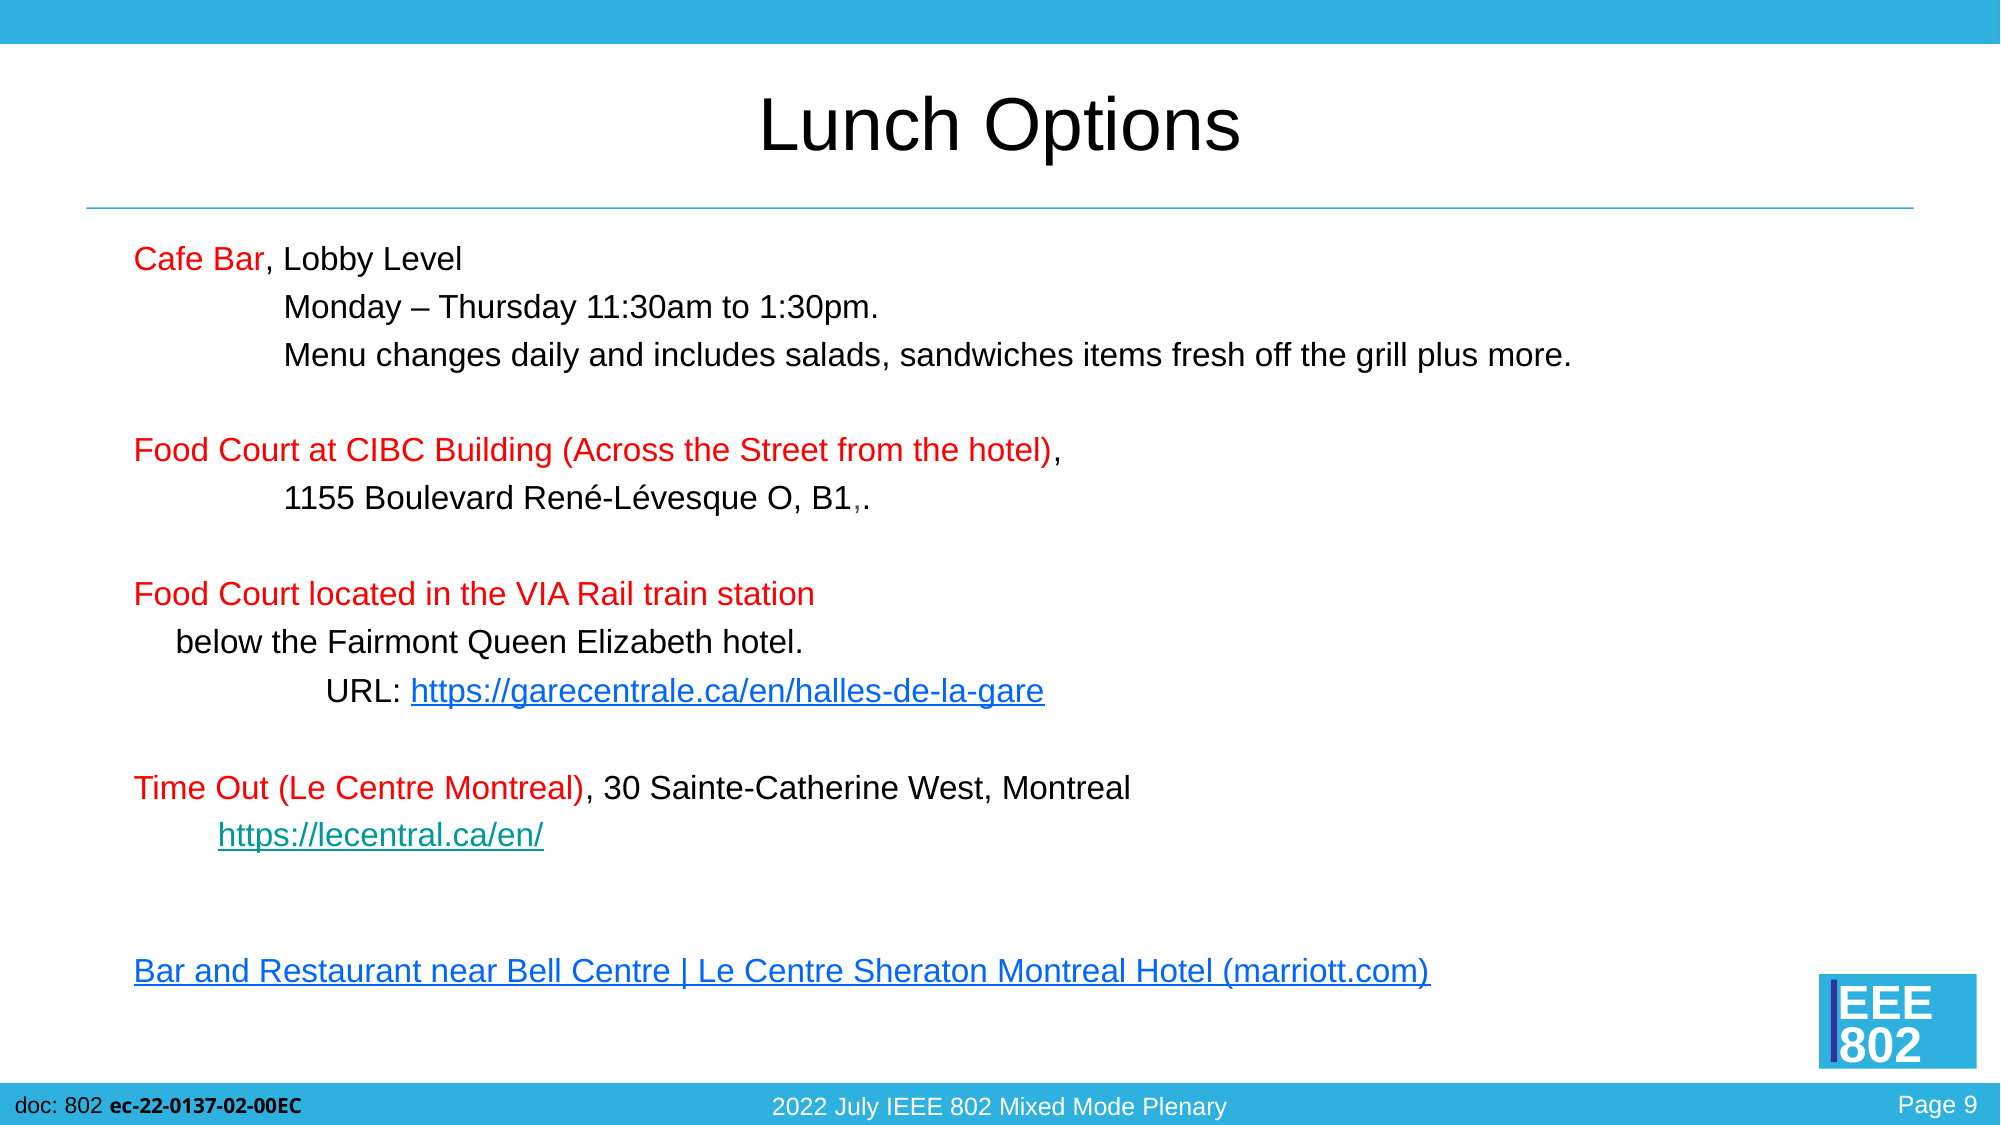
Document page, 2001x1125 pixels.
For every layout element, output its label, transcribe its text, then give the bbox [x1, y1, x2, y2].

title Lunch Options [324, 50, 1675, 191]
list Cafe Bar, Lobby Level Monday – Thursday 11:30am to 1:30pm. Menu changes daily and includes salads, sandwiches items fresh off the grill plus more. Food Court at CIBC Building (Across the Street from the hotel), 1155 Boulevard René-Lévesque O, B1,. Food Court located in the VIA Rail train station below the Fairmont Queen Elizabeth hotel. URL: https://garecentrale.ca/en/halles-de-la-gare Time Out (Le Centre Montreal), 30 Sainte-Catherine West, Montreal https://lecentral.ca/en/ Bar and Restaurant near Bell Centre | Le Centre Sheraton Montreal Hotel (marriott.com) [125, 224, 1875, 1100]
